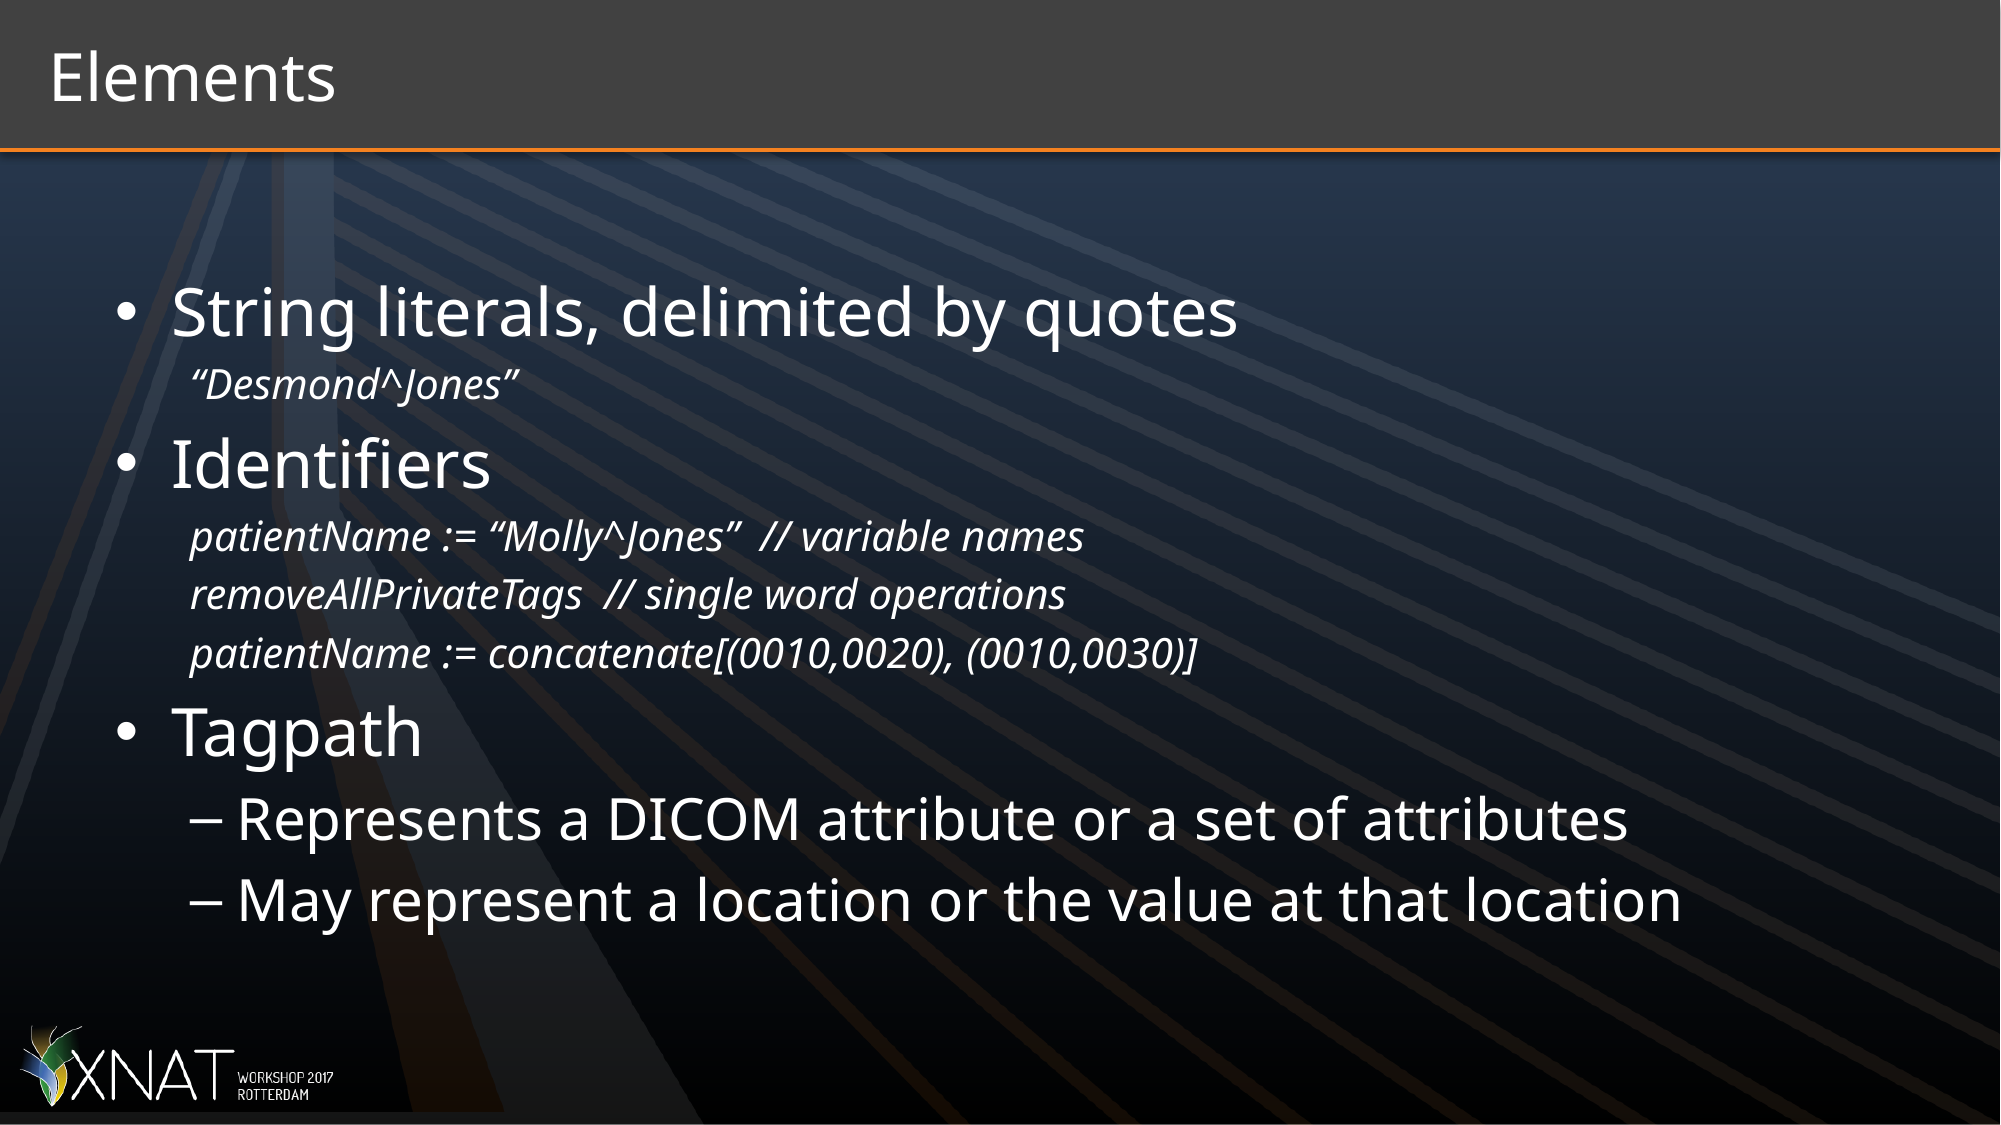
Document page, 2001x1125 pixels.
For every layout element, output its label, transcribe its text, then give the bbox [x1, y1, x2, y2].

list String literals, delimited by quotes “Desmond^Jones” Identifiers patientName := “Molly^Jones” // variable names removeAllPrivateTags // single word operations patientName := concatenate[(0010,0020), (0010,0030)] Tagpath Represents a DICOM attribute or a set of attributes May represent a location or the value at that location [99, 262, 1900, 1005]
picture [0, 152, 2000, 1125]
title Elements [33, 22, 1834, 128]
